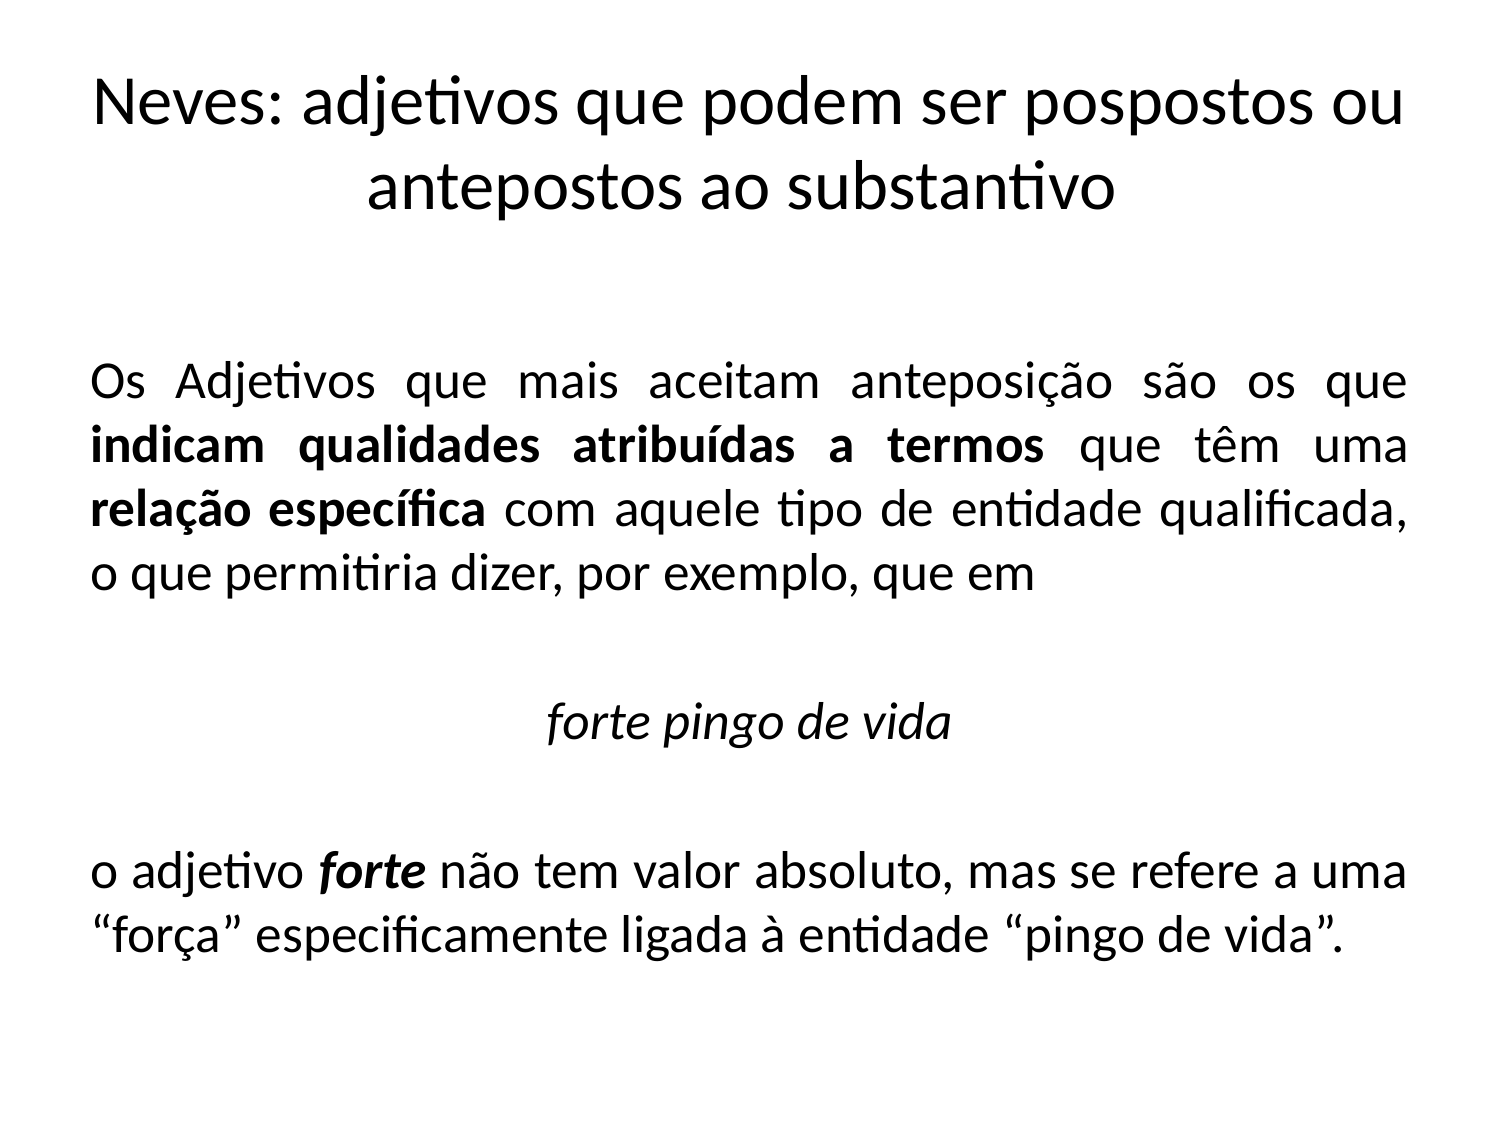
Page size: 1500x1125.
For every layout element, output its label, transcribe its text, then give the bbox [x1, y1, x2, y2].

list Os Adjetivos que mais aceitam anteposição são os que indicam qualidades atribuídas a termos que têm uma relação específica com aquele tipo de entidade qualificada, o que permitiria dizer, por exemplo, que em forte pingo de vida o adjetivo forte não tem valor absoluto, mas se refere a uma “força” especificamente ligada à entidade “pingo de vida”. [75, 262, 1425, 1005]
title Neves: adjetivos que podem ser pospostos ou antepostos ao substantivo [75, 45, 1425, 233]
